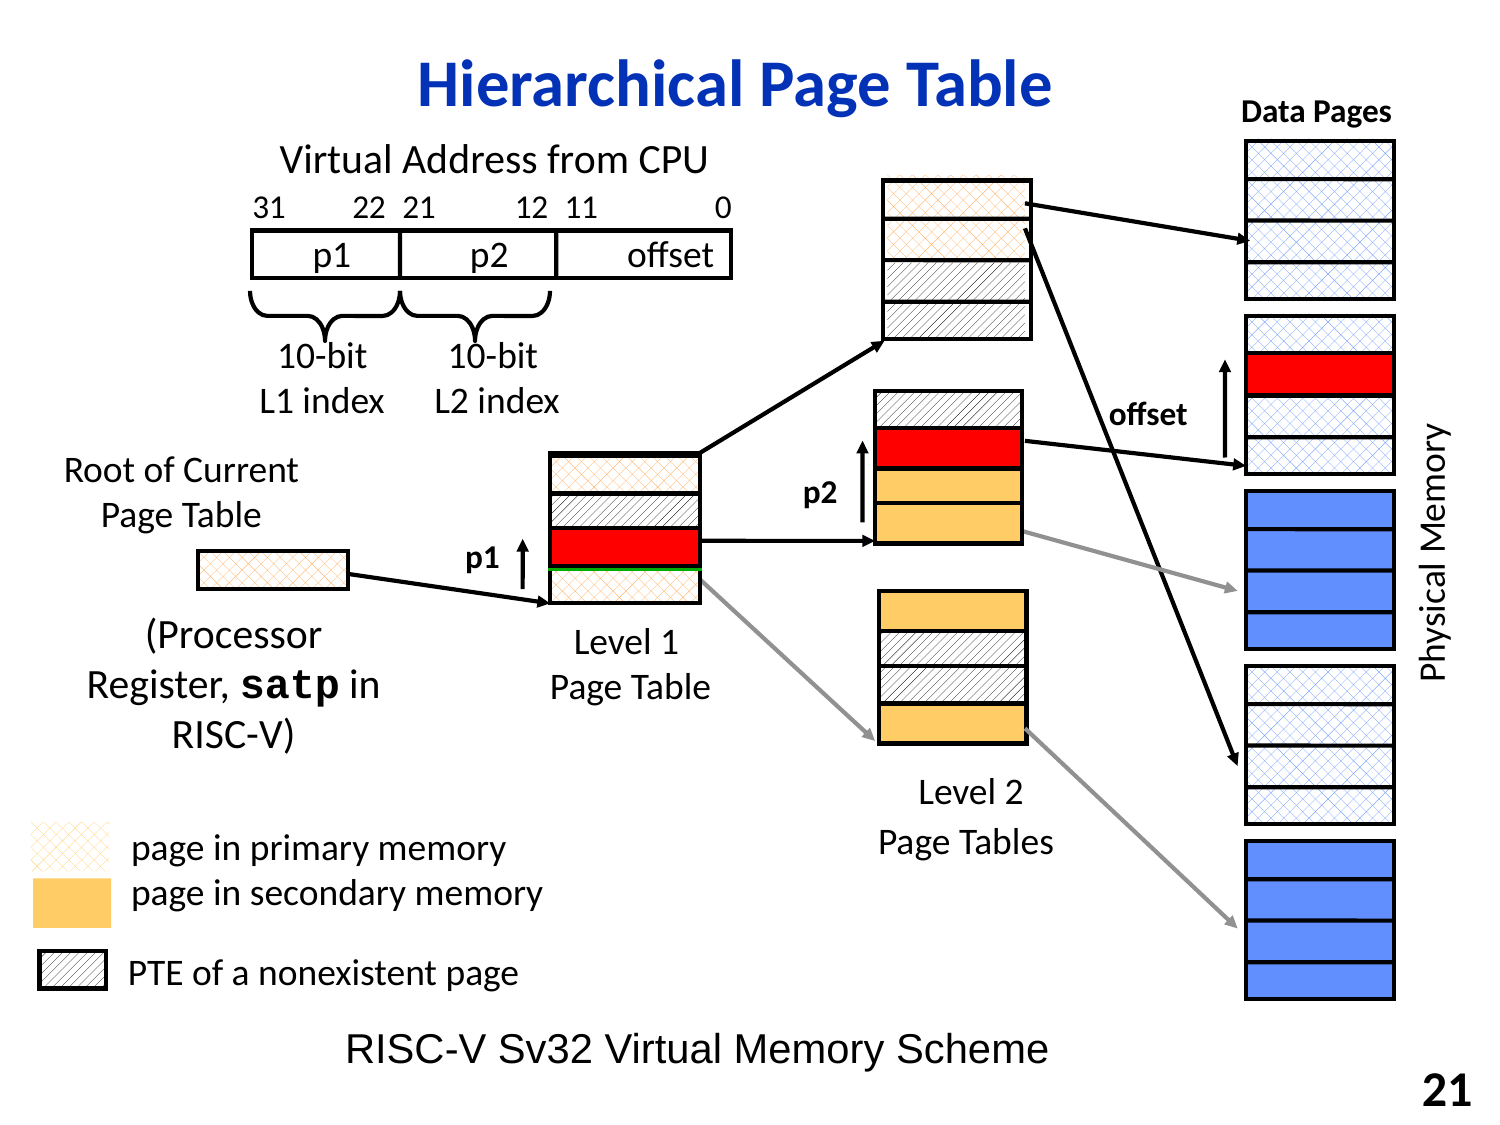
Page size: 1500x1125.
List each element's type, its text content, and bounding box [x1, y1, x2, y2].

text_box [1245, 665, 1394, 825]
text_box [31, 822, 110, 872]
text_box page in primary memory page in secondary memory [116, 815, 559, 921]
text_box [700, 534, 874, 548]
text_box PTE of a nonexistent page [113, 940, 535, 1001]
text_box [1024, 728, 1238, 929]
text_box Level 2 Page Tables [863, 760, 1079, 870]
text_box [1245, 353, 1395, 396]
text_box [1245, 840, 1394, 1000]
text_box 11 [575, 178, 625, 233]
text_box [1245, 490, 1394, 650]
text_box Physical Memory [1399, 362, 1460, 744]
text_box p1 p2 offset [297, 222, 730, 283]
text_box Level 1 Page Table [535, 610, 727, 715]
text_box [883, 380, 1027, 532]
text_box [874, 503, 1023, 544]
text_box [252, 233, 297, 279]
text_box [874, 390, 1023, 428]
text_box [1032, 204, 1240, 245]
text_box 0 [700, 177, 747, 233]
text_box [879, 703, 1027, 744]
text_box Virtual Address from CPU [264, 125, 725, 190]
text_box [887, 174, 1025, 178]
text_box [1114, 450, 1246, 471]
text_box [33, 878, 112, 928]
text_box [1218, 359, 1232, 458]
text_box [549, 569, 700, 604]
text_box [349, 574, 549, 608]
text_box [250, 290, 400, 323]
text_box [874, 428, 1023, 469]
text_box [197, 551, 348, 589]
text_box p2 [788, 462, 853, 517]
text_box 21 [413, 178, 463, 233]
text_box [883, 180, 1032, 339]
text_box RISC-V Sv32 Virtual Memory Scheme [330, 1014, 1076, 1079]
text_box 10-bit L1 index [244, 323, 400, 429]
text_box [1245, 396, 1394, 475]
text_box [39, 951, 107, 989]
text_box [874, 469, 1023, 503]
text_box [700, 579, 875, 741]
text_box [856, 440, 869, 523]
title Hierarchical Page Table [137, 24, 1335, 147]
text_box [400, 290, 550, 323]
text_box [545, 428, 698, 591]
text_box offset [1093, 384, 1203, 439]
text_box Data Pages [1226, 81, 1408, 137]
text_box p1 [450, 528, 515, 583]
text_box [1245, 315, 1394, 353]
text_box [1159, 570, 1239, 766]
text_box [699, 340, 885, 453]
text_box Root of Current Page Table [23, 437, 340, 543]
text_box [879, 665, 1027, 703]
text_box [549, 528, 700, 566]
text_box 22 [337, 178, 413, 233]
text_box [879, 631, 1027, 665]
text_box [1245, 140, 1394, 300]
text_box [1023, 531, 1238, 594]
text_box [516, 539, 529, 590]
text_box [549, 494, 700, 528]
text_box 31 [237, 178, 313, 233]
text_box 10-bit L2 index [419, 323, 575, 429]
text_box (Processor Register, satp in RISC-V) [59, 599, 409, 765]
text_box 12 [499, 178, 575, 233]
text_box [879, 590, 1027, 631]
text_box [549, 455, 700, 493]
slide_number 21 [1174, 1062, 1488, 1111]
